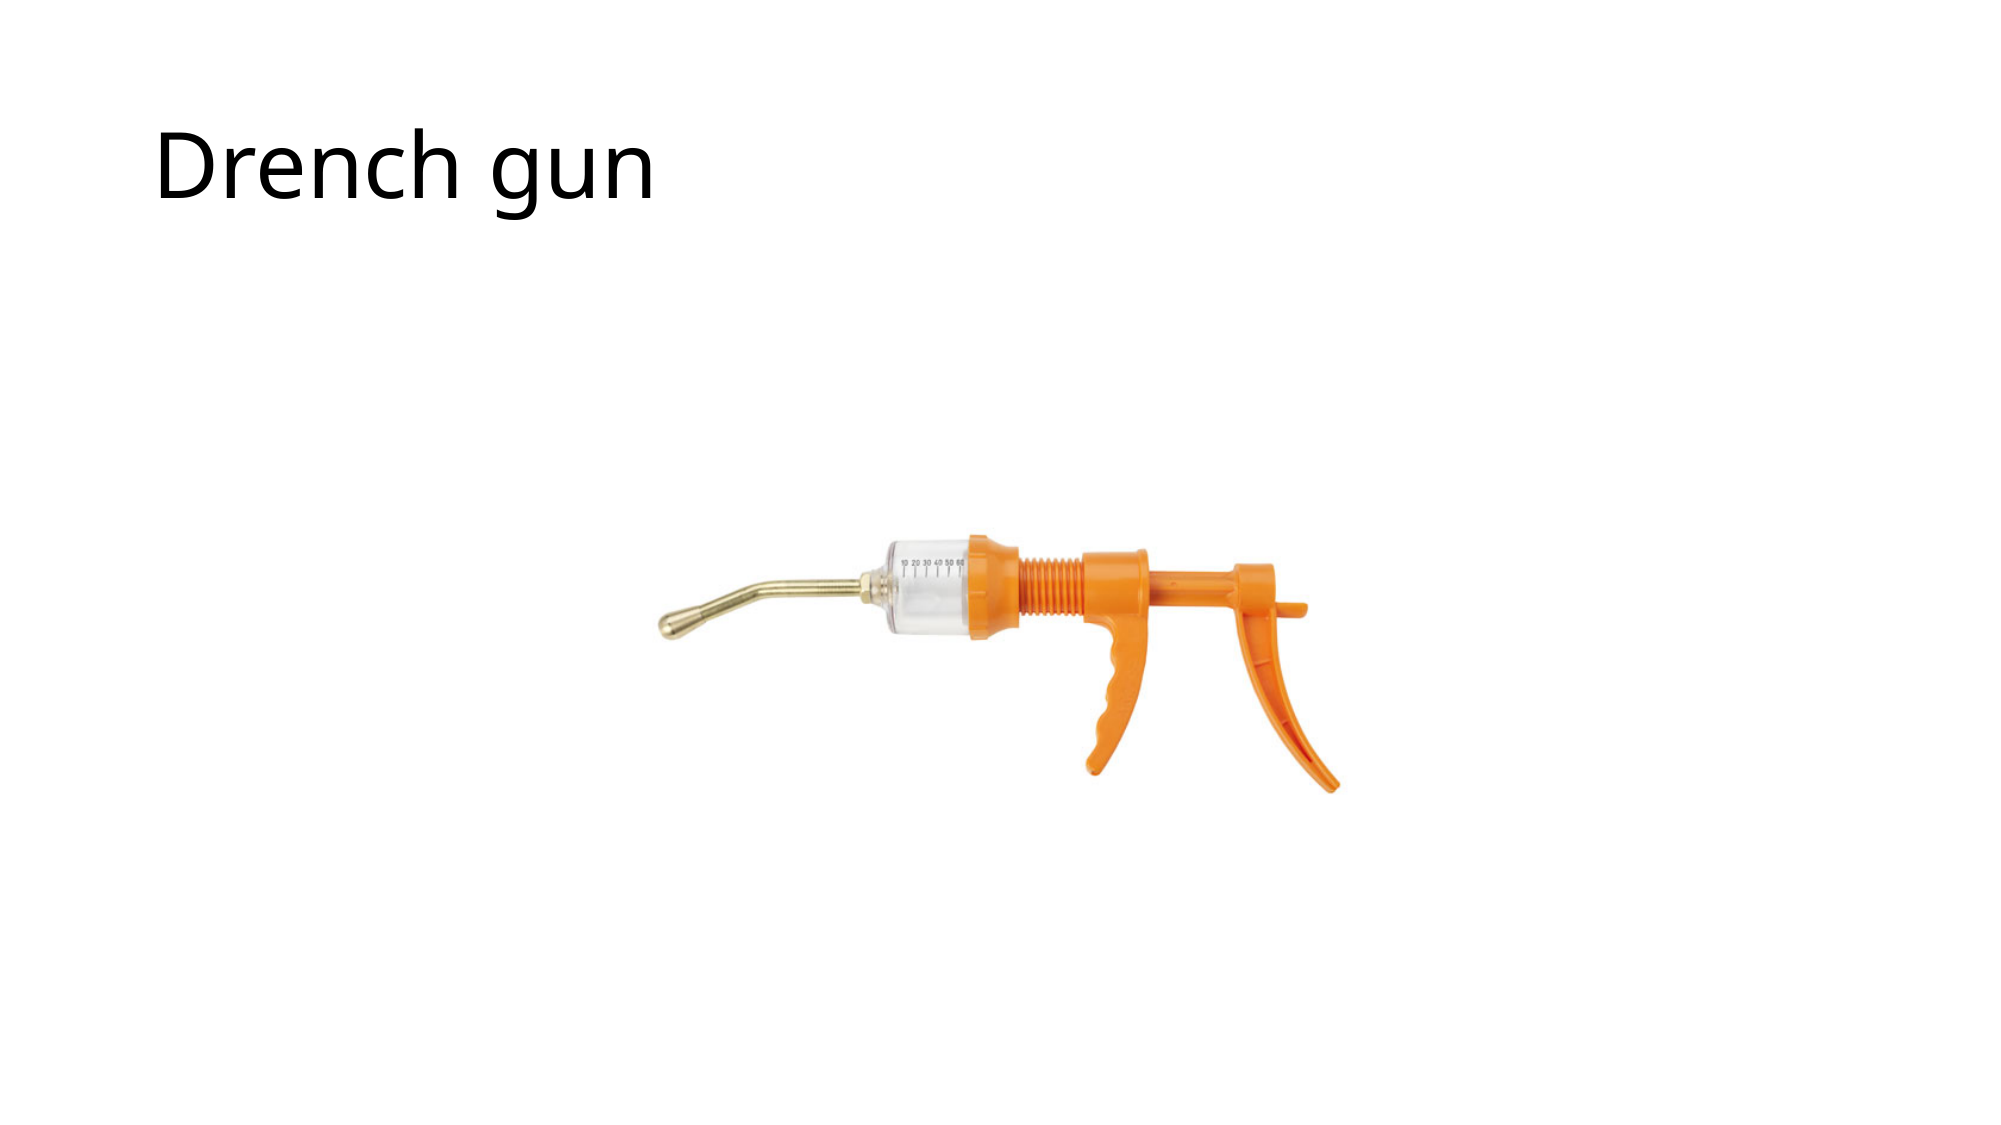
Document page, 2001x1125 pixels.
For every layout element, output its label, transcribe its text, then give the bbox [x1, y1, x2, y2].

title Drench gun [137, 59, 1863, 278]
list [643, 299, 1357, 1014]
